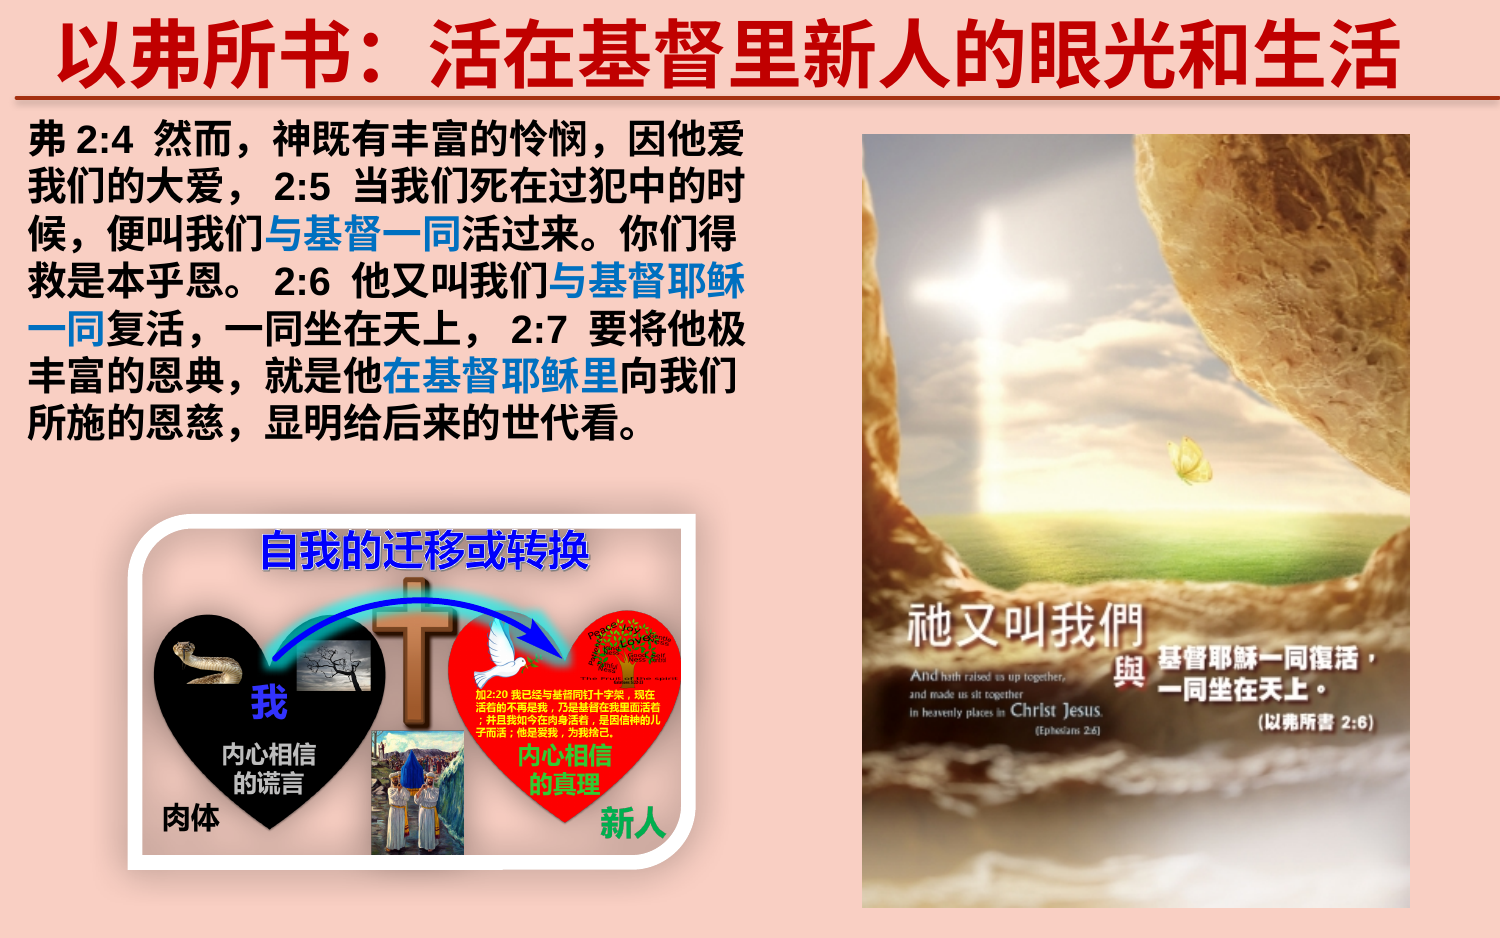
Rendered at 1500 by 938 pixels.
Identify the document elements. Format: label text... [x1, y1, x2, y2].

text_box 弗2:4 然而，神既有丰富的怜悯，因他爱我们的大爱，2:5 当我们死在过犯中的时候，便叫我们与基督一同活过来。你们得救是本乎恩。2:6 他又叫我们与基督耶稣一同复活，一同坐在天上，2:7 要将他极丰富的恩典，就是他在基督耶稣里向我们所施的恩慈，显明给后来的世代看。 [12, 106, 788, 454]
picture [862, 134, 1410, 909]
text_box 以弗所书：活在基督里新人的眼光和生活 [37, 0, 1438, 97]
picture [134, 521, 689, 863]
